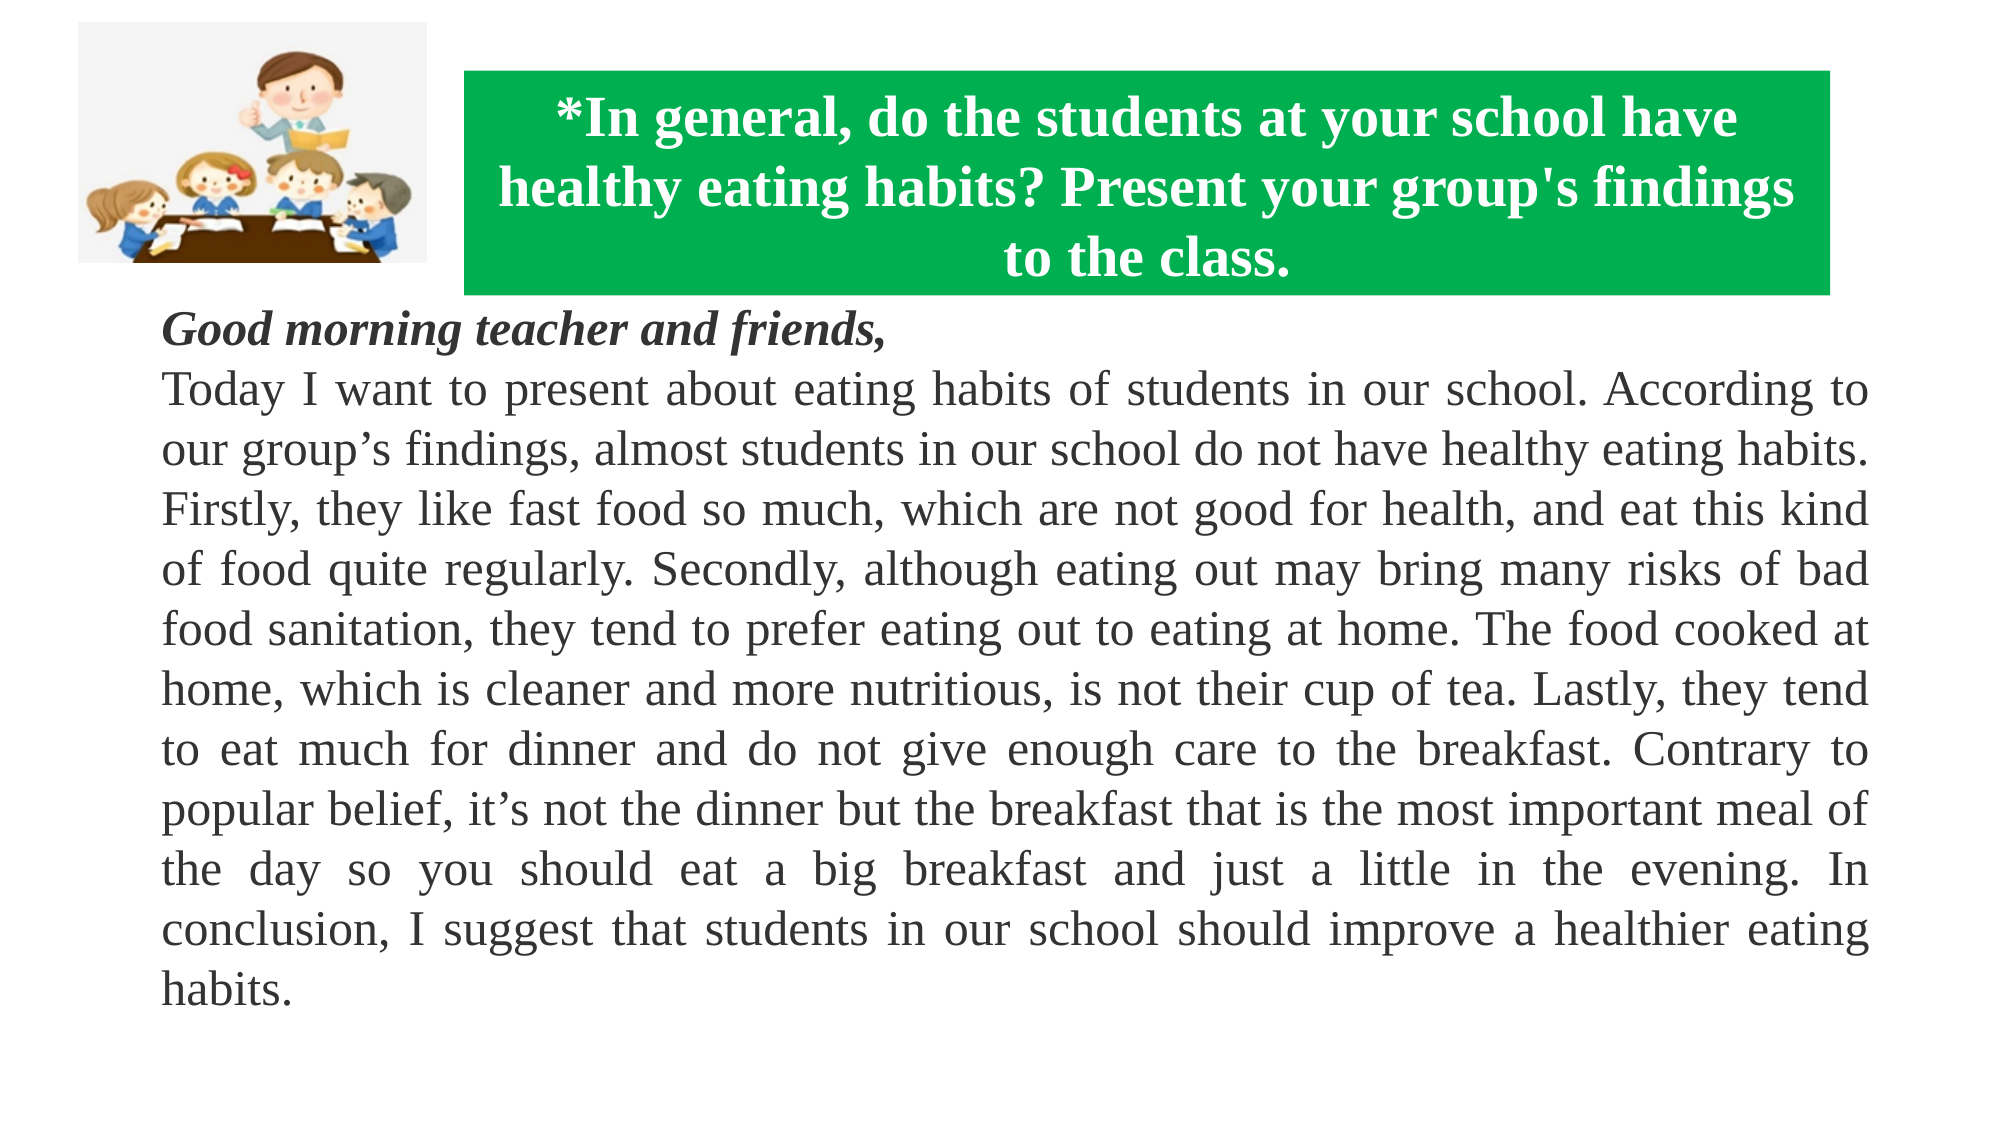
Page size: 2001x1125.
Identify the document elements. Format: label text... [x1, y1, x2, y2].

text_box *In general, do the students at your school have healthy eating habits? Present your group's findings to the class. [464, 70, 1831, 287]
text_box Good morning teacher and friends, Today I want to present about eating habits of students in our school. According to our group’s findings, almost students in our school do not have healthy eating habits. Firstly, they like fast food so much, which are not good for health, and eat this kind of food quite regularly. Secondly, although eating out may bring many risks of bad food sanitation, they tend to prefer eating out to eating at home. The food cooked at home, which is cleaner and more nutritious, is not their cup of tea. Lastly, they tend to eat much for dinner and do not give enough care to the breakfast. Contrary to popular belief, it’s not the dinner but the breakfast that is the most important meal of the day so you should eat a big breakfast and just a little in the evening. In conclusion, I suggest that students in our school should improve a healthier eating habits. [146, 287, 1886, 1023]
picture [78, 22, 427, 264]
